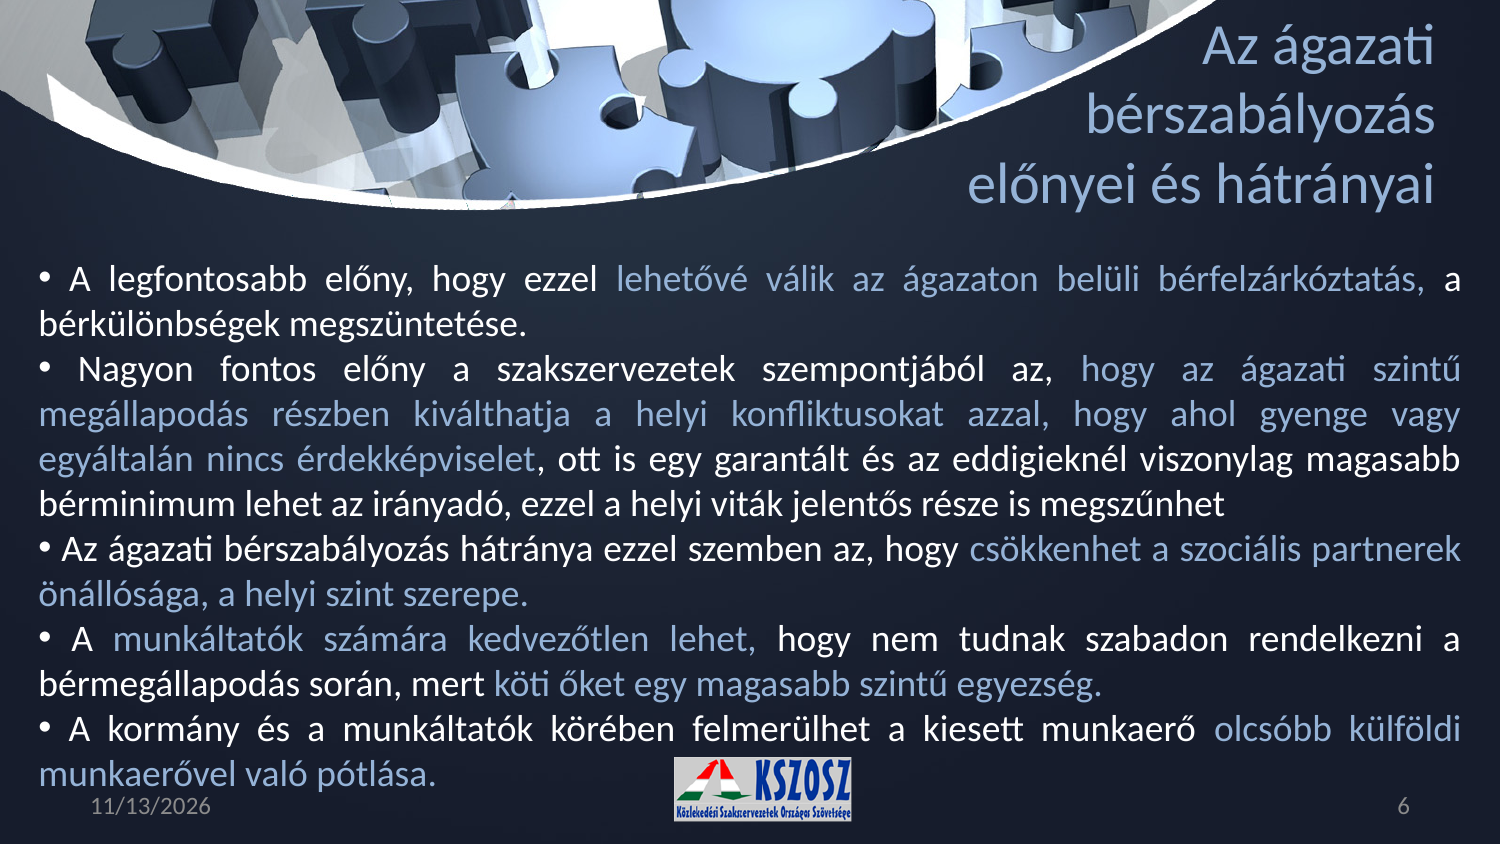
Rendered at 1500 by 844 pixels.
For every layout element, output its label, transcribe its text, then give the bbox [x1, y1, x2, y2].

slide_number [75, 782, 425, 827]
title Az ágazati bérszabályozás előnyei és hátrányai [123, 0, 1452, 222]
slide_number 6 [1074, 782, 1425, 827]
text_box A legfontosabb előny, hogy ezzel lehetővé válik az ágazaton belüli bérfelzárkóztatás, a bérkülönbségek megszüntetése. Nagyon fontos előny a szakszervezetek szempontjából az, hogy az ágazati szintű megállapodás részben kiválthatja a helyi konfliktusokat azzal, hogy ahol gyenge vagy egyáltalán nincs érdekképviselet, ott is egy garantált és az eddigieknél viszonylag magasabb bérminimum lehet az irányadó, ezzel a helyi viták jelentős része is megszűnhet Az ágazati bérszabályozás hátránya ezzel szemben az, hogy csökkenhet a szociális partnerek önállósága, a helyi szint szerepe. A munkáltatók számára kedvezőtlen lehet, hogy nem tudnak szabadon rendelkezni a bérmegállapodás során, mert köti őket egy magasabb szintű egyezség. A kormány és a munkáltatók körében felmerülhet a kiesett munkaerő olcsóbb külföldi munkaerővel való pótlása. [23, 246, 1477, 802]
picture [0, 0, 1500, 844]
